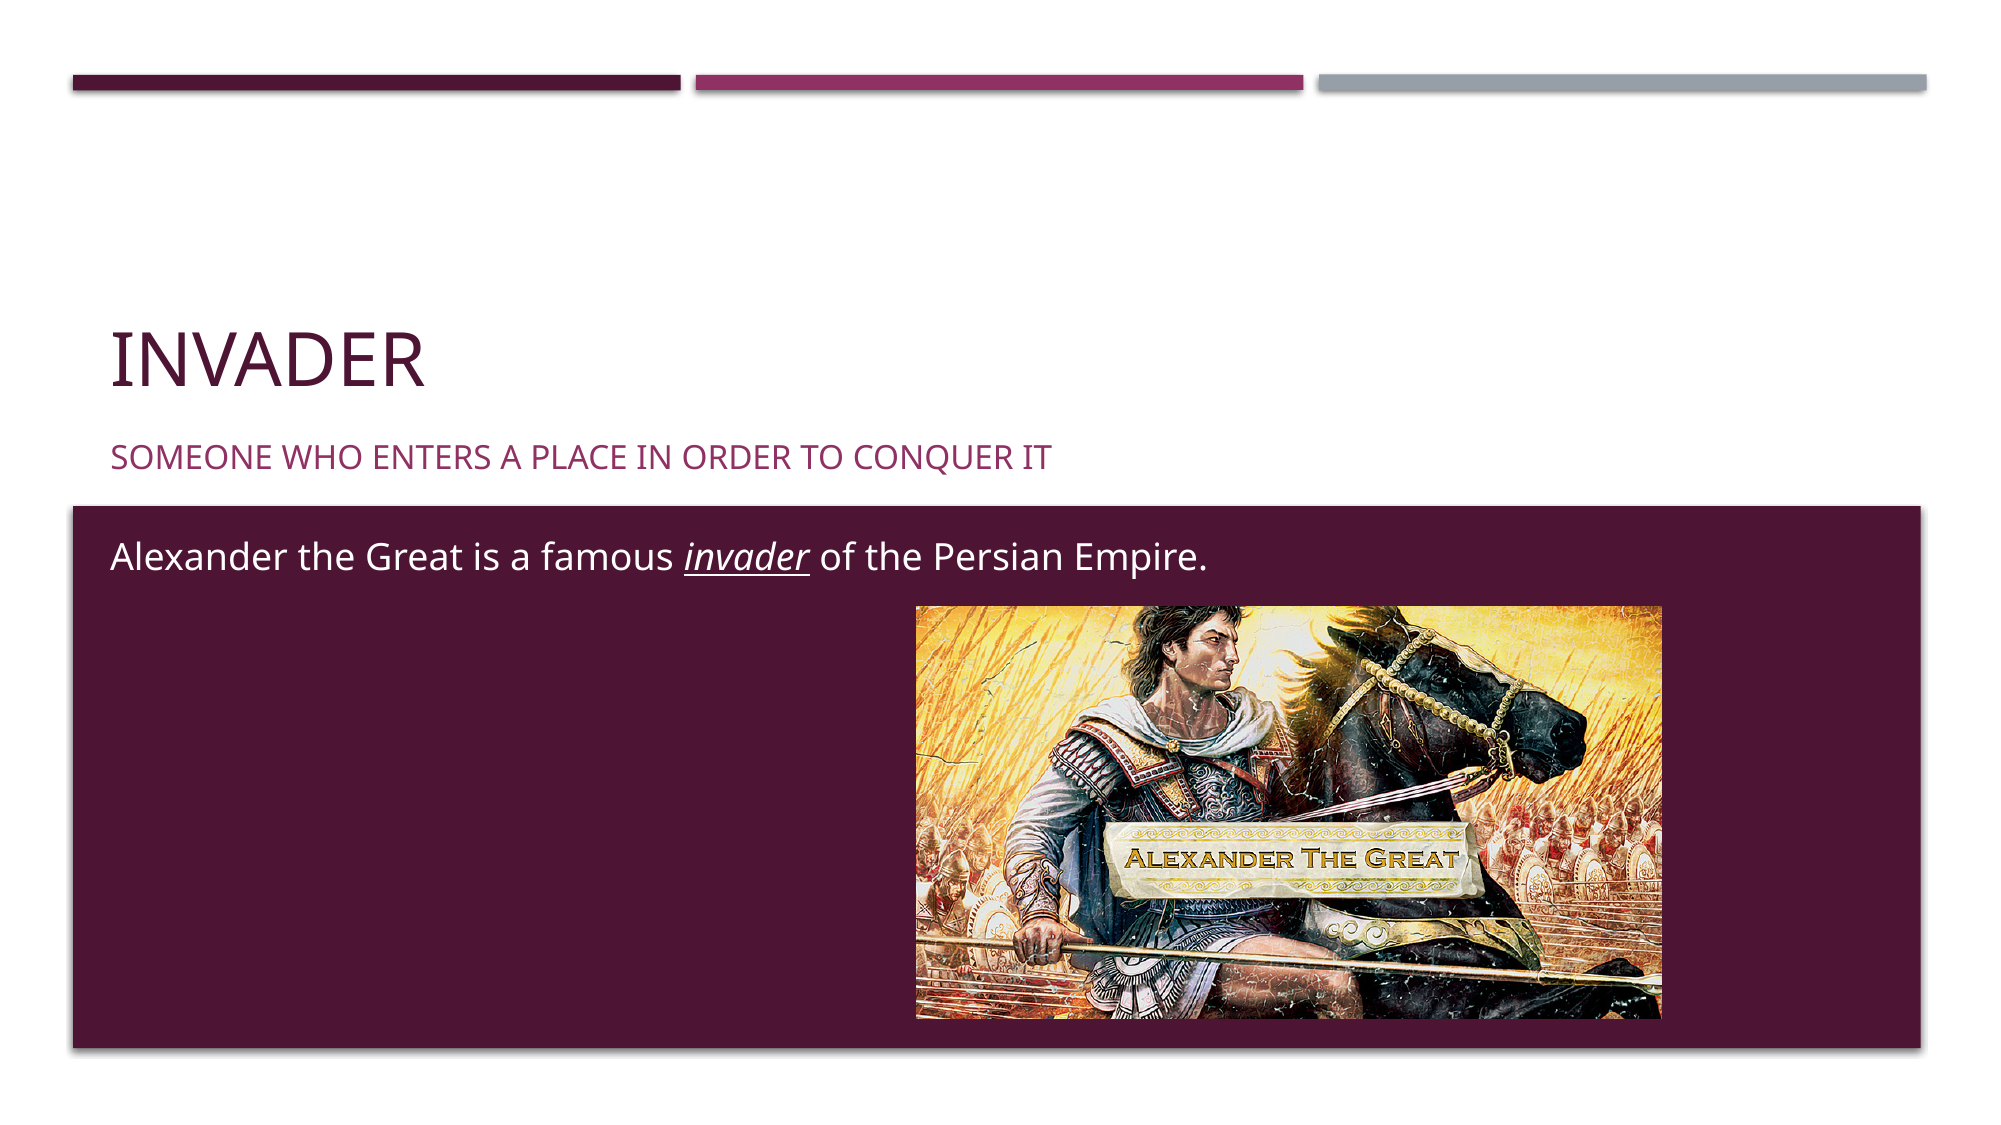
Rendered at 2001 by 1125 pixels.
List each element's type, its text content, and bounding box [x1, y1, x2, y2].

title invader [95, 167, 1899, 410]
picture [915, 605, 1663, 1019]
text_box Alexander the Great is a famous invader of the Persian Empire. [95, 525, 1899, 586]
subtitle Someone who enters a place in order to conquer it [95, 428, 1899, 507]
